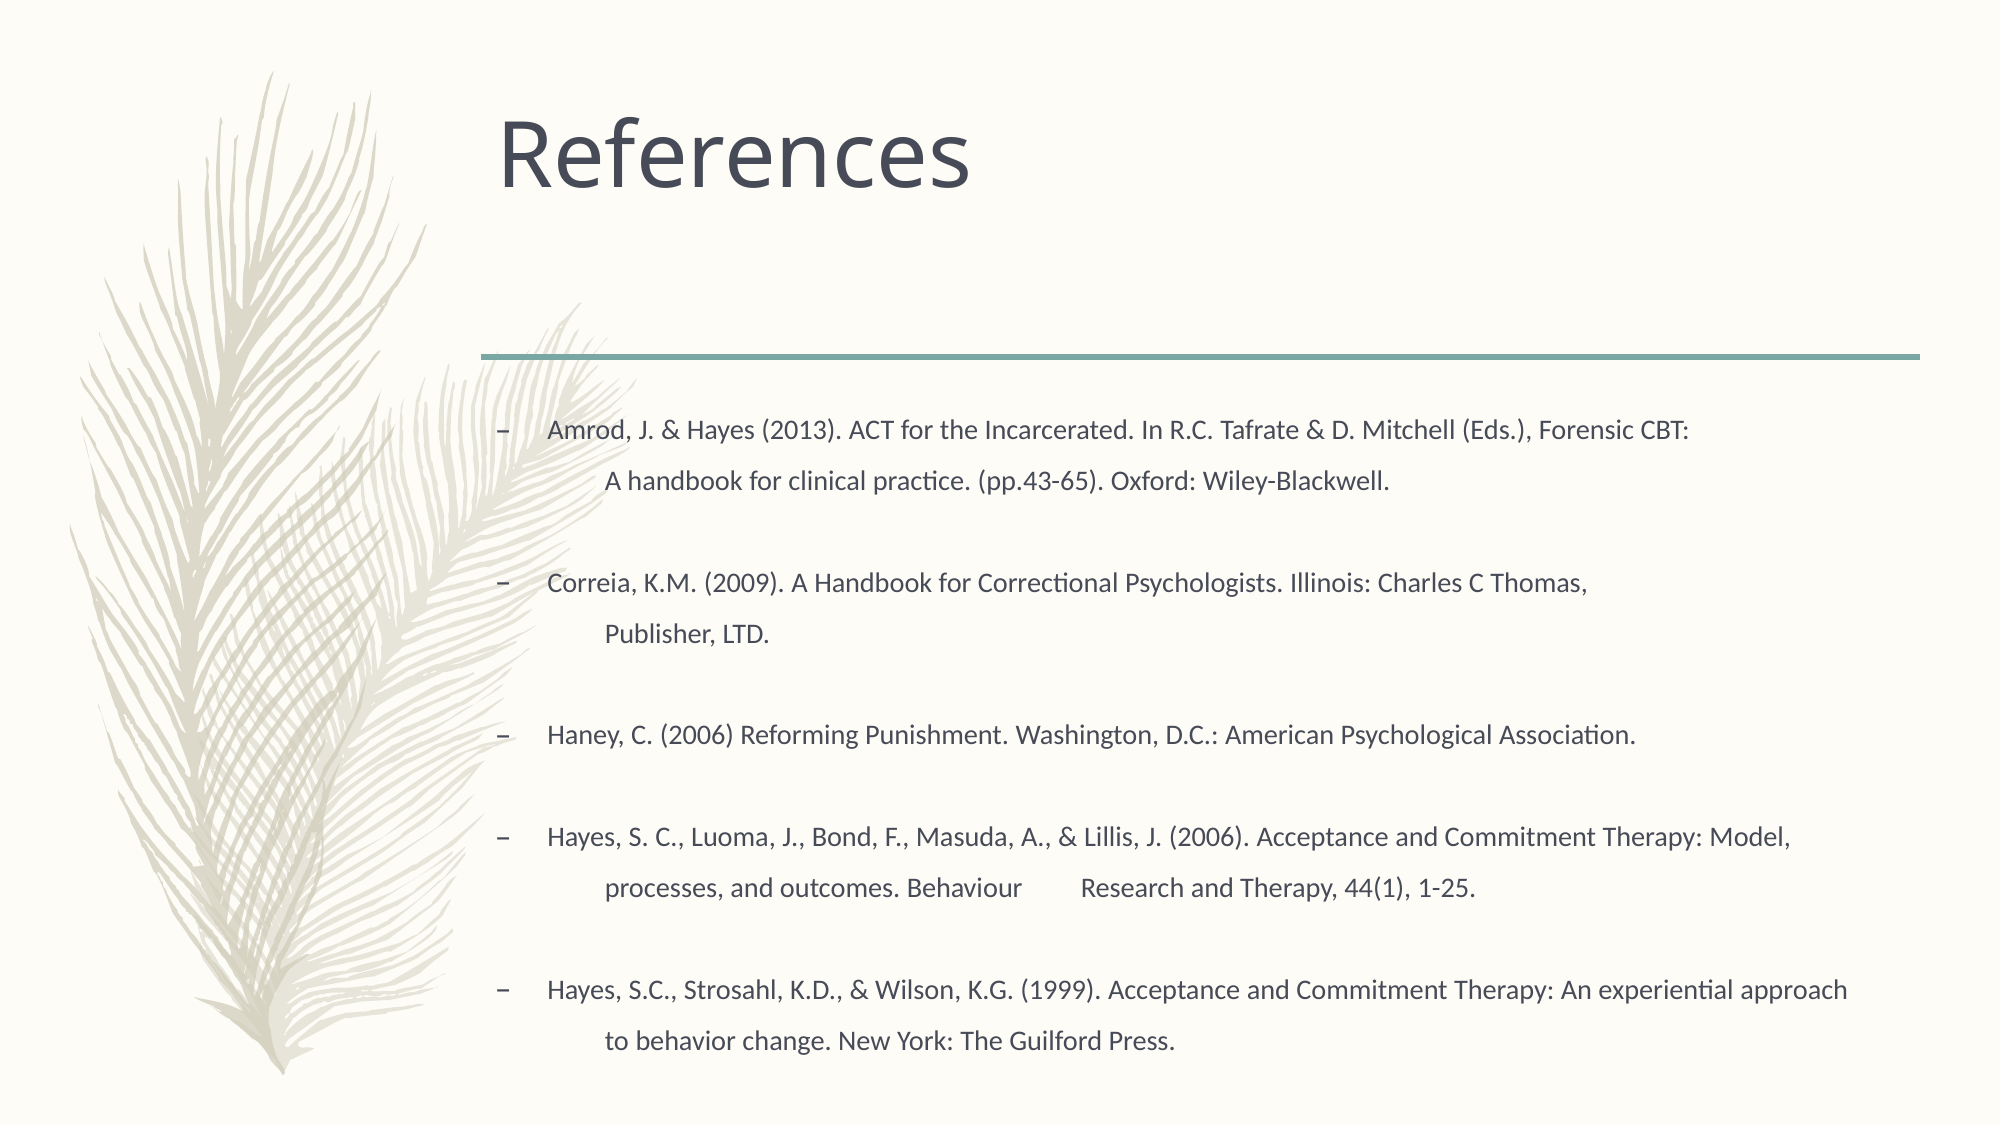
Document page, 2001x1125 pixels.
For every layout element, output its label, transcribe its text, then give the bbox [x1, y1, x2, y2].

title References [481, 93, 1920, 350]
list Amrod, J. & Hayes (2013). ACT for the Incarcerated. In R.C. Tafrate & D. Mitchell (Eds.), Forensic CBT: A handbook for clinical practice. (pp.43-65). Oxford: Wiley-Blackwell. Correia, K.M. (2009). A Handbook for Correctional Psychologists. Illinois: Charles C Thomas, Publisher, LTD. Haney, C. (2006) Reforming Punishment. Washington, D.C.: American Psychological Association. Hayes, S. C., Luoma, J., Bond, F., Masuda, A., & Lillis, J. (2006). Acceptance and Commitment Therapy: Model, processes, and outcomes. Behaviour Research and Therapy, 44(1), 1-25. Hayes, S.C., Strosahl, K.D., & Wilson, K.G. (1999). Acceptance and Commitment Therapy: An experiential approach to behavior change. New York: The Guilford Press. [481, 399, 1920, 1075]
